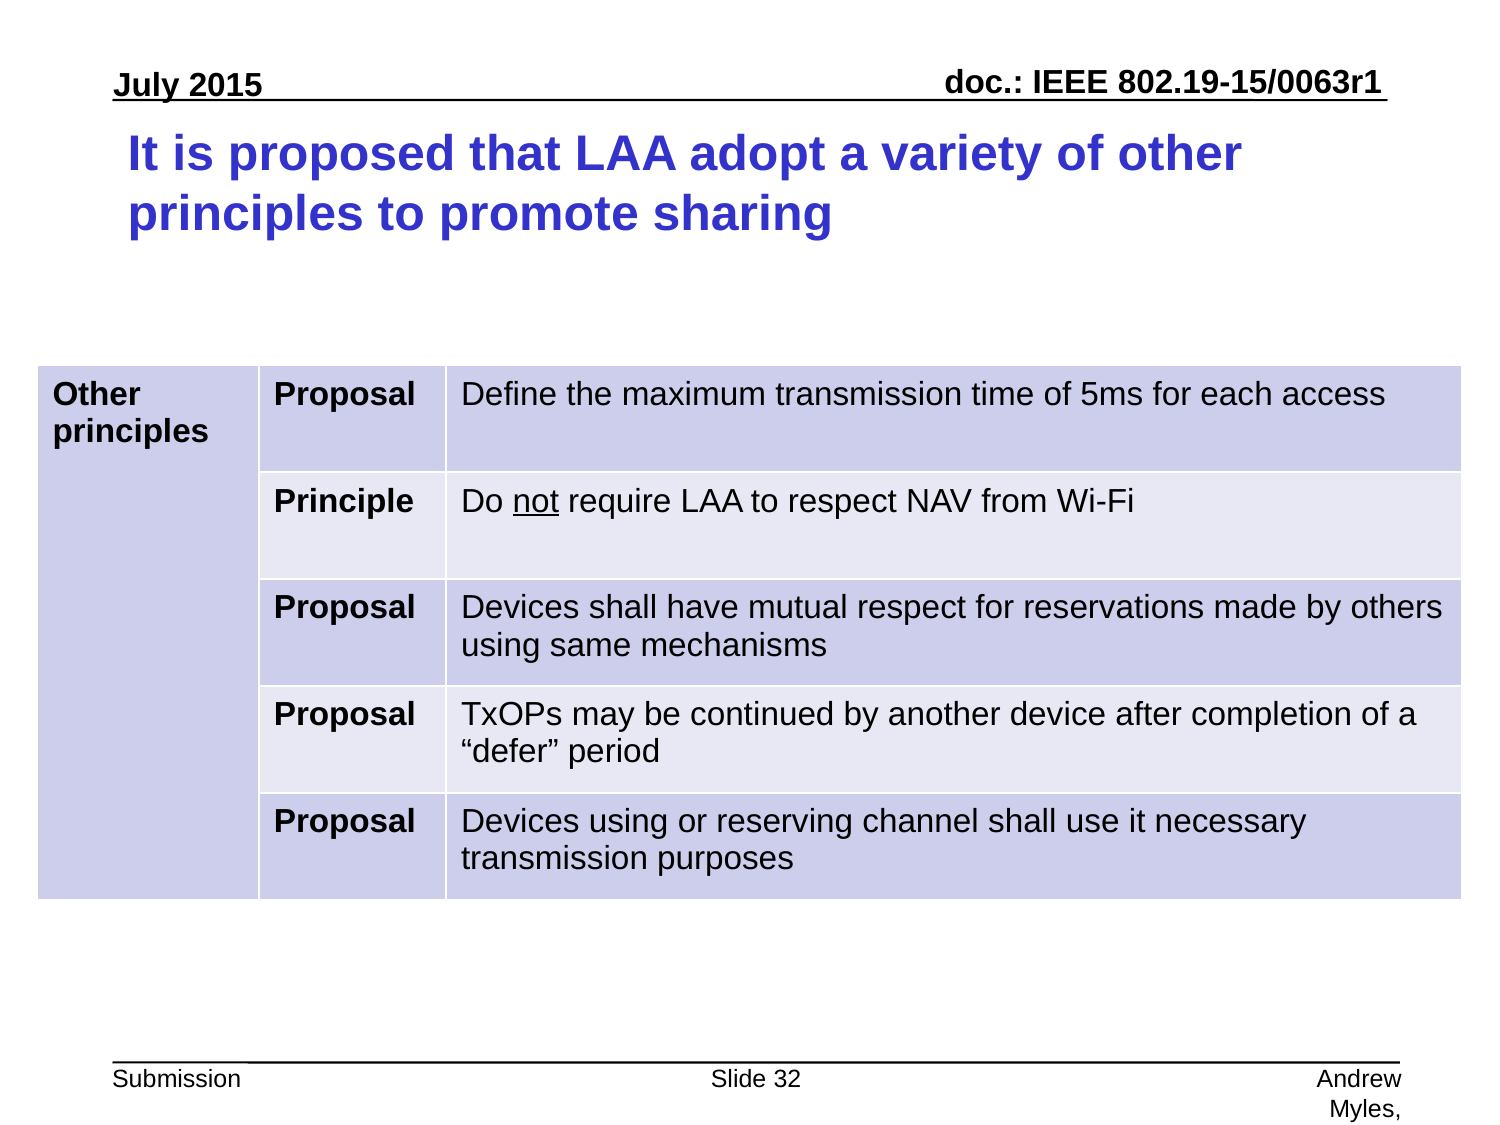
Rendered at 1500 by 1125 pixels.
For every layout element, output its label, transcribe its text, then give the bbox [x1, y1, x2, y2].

title It is proposed that LAA adopt a variety of other principles to promote sharing [112, 112, 1388, 288]
table_header Other principles [38, 366, 258, 899]
table_cell Devices shall have mutual respect for reservations made by others using same mechanisms [447, 580, 1461, 685]
table_cell TxOPs may be continued by another device after completion of a “defer” period [447, 687, 1461, 792]
table_header Proposal [260, 366, 445, 471]
table_cell Proposal [260, 580, 445, 685]
table_header Define the maximum transmission time of 5ms for each access [447, 366, 1461, 471]
table_cell Devices using or reserving channel shall use it necessary transmission purposes [447, 794, 1461, 899]
table_cell Proposal [260, 794, 445, 899]
table_cell Do not require LAA to respect NAV from Wi-Fi [447, 473, 1461, 578]
slide_number Slide 32 [709, 1061, 803, 1093]
footer Andrew Myles, Cisco [1294, 1061, 1402, 1093]
table_cell Proposal [260, 687, 445, 792]
table_cell Principle [260, 473, 445, 578]
